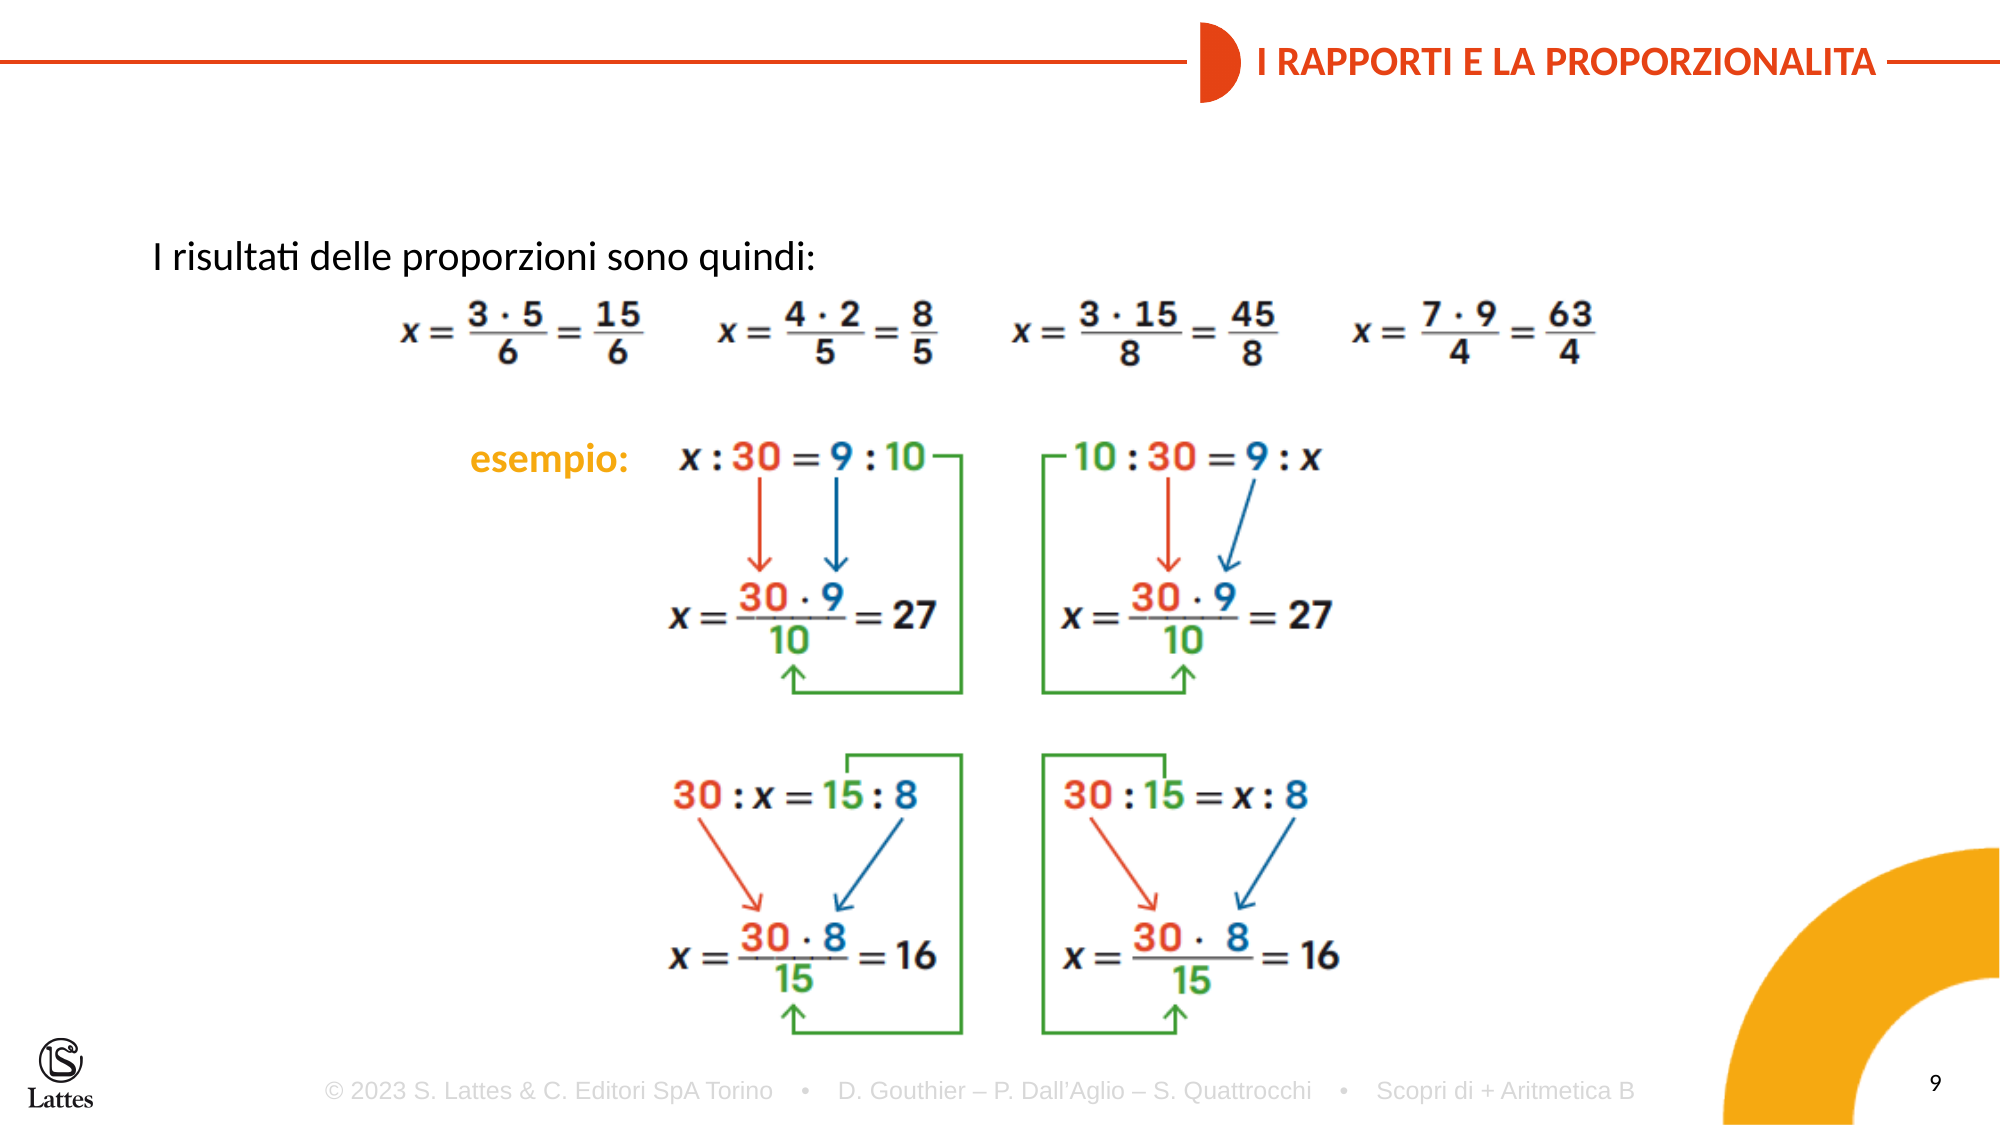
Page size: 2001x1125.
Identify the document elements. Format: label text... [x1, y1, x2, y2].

picture [1200, 22, 1241, 103]
picture [385, 289, 1615, 384]
picture [27, 1037, 93, 1108]
text_box esempio: [455, 423, 858, 489]
text_box I risultati delle proporzioni sono quindi: [137, 220, 1755, 286]
picture [646, 426, 1354, 1054]
picture [1724, 848, 2001, 1125]
